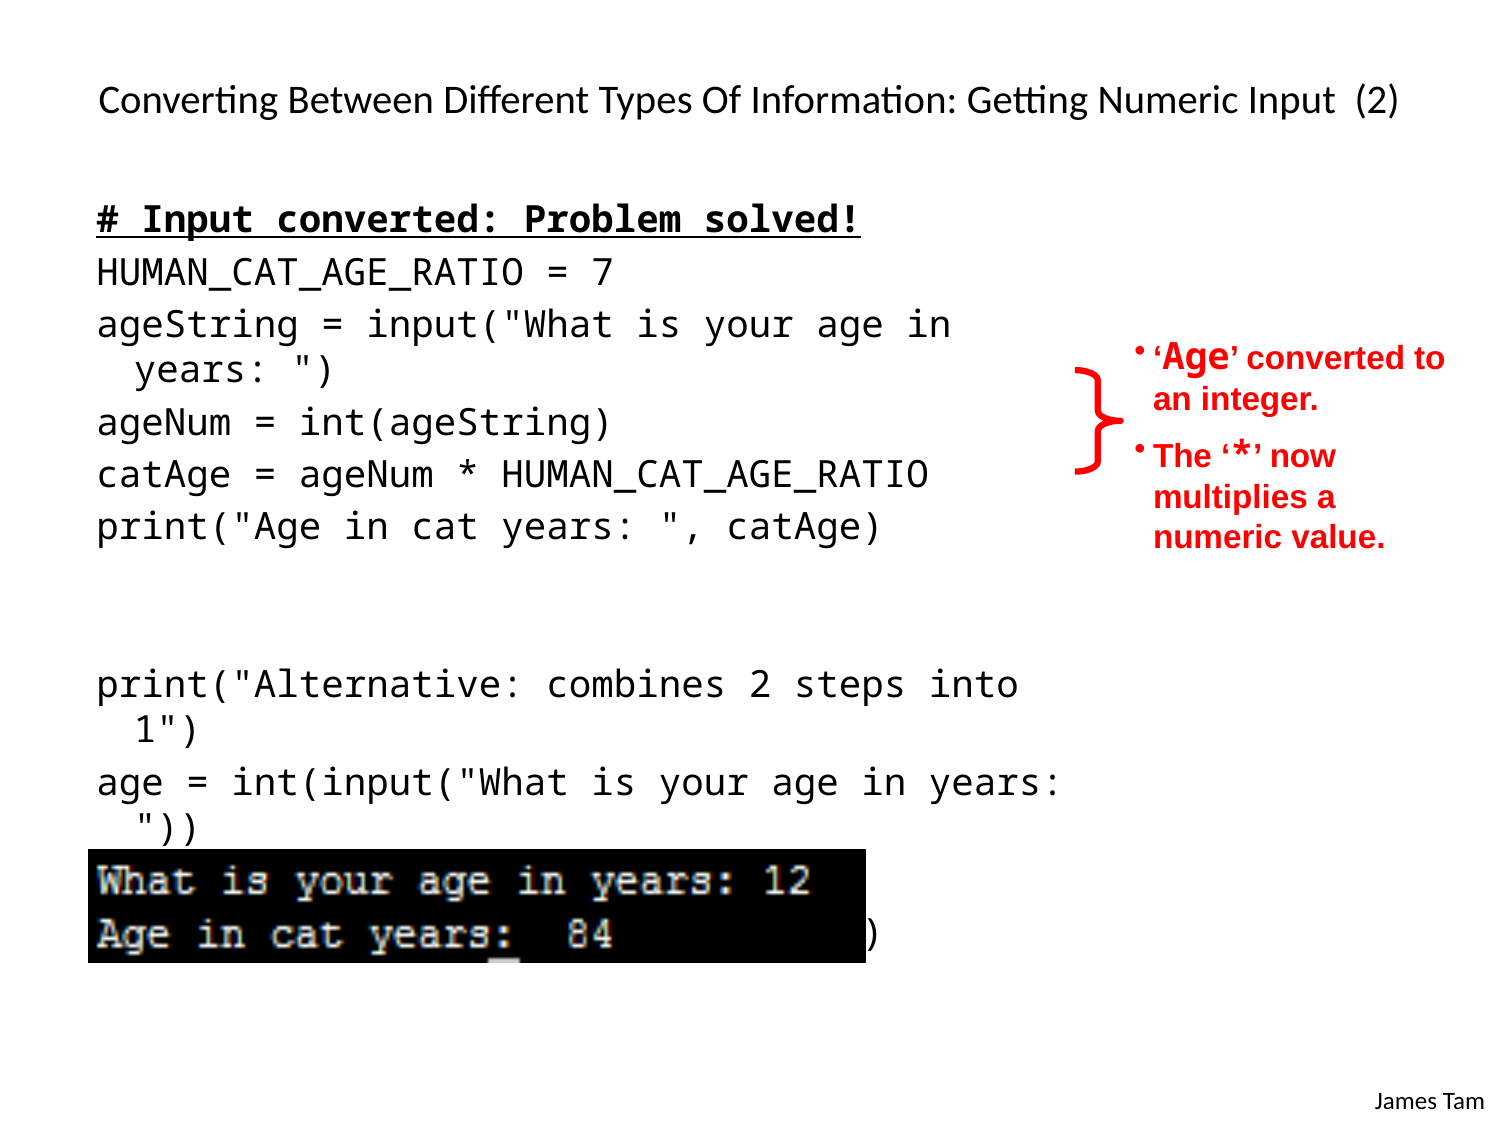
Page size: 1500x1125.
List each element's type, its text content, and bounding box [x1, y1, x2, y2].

picture [88, 849, 866, 963]
title Converting Between Different Types Of Information: Getting Numeric Input (2) [75, 45, 1425, 150]
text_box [1074, 324, 1462, 619]
list # Input converted: Problem solved! HUMAN_CAT_AGE_RATIO = 7 ageString = input("What is your age in years: ") ageNum = int(ageString) catAge = ageNum * HUMAN_CAT_AGE_RATIO print("Age in cat years: ", catAge) print("Alternative: combines 2 steps into 1") age = int(input("What is your age in years: ")) catAge = age * HUMAN_CAT_AGE_RATIO print("Age in cat years: ", catAge) [24, 187, 1113, 1075]
